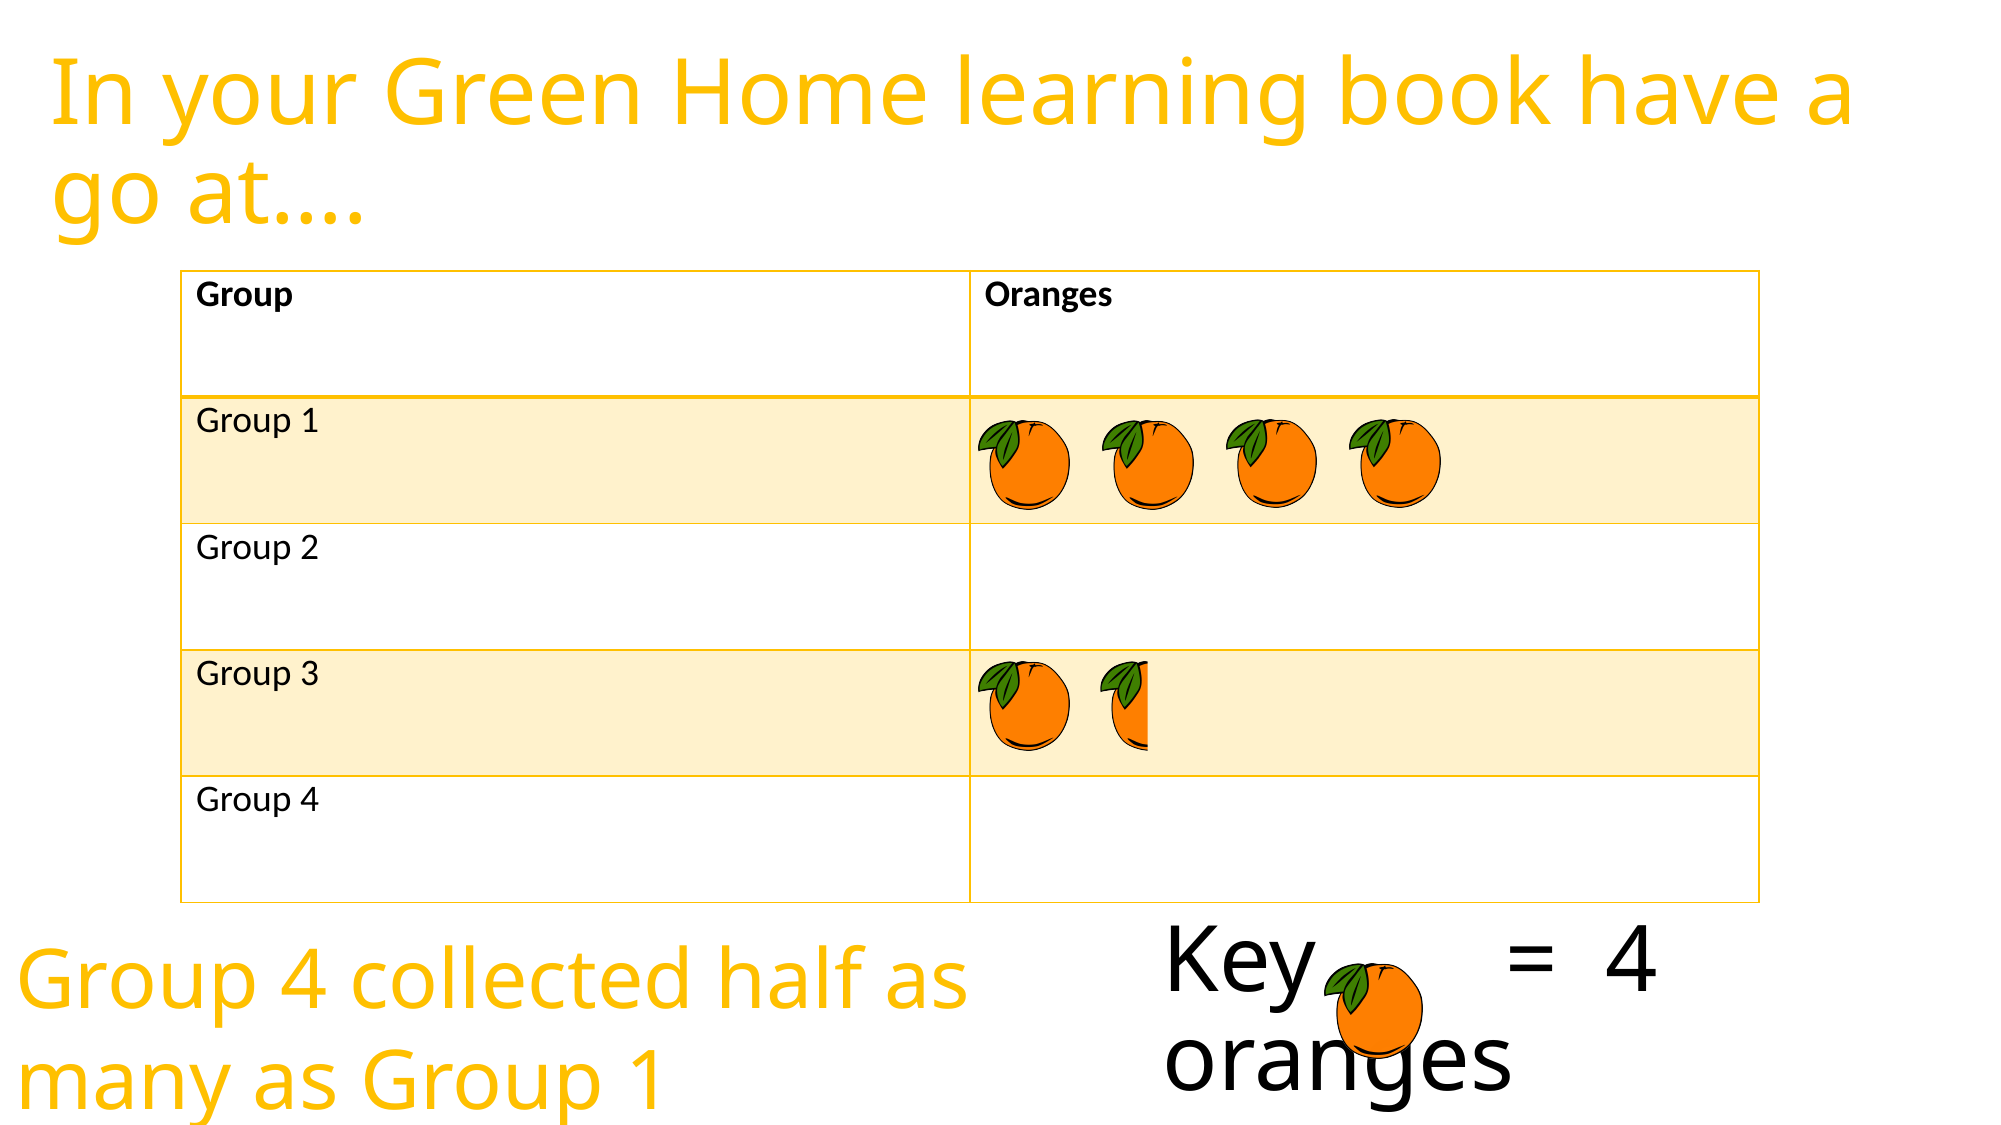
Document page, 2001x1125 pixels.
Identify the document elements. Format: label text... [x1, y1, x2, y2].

text_box Group 4 collected half as many as Group 1 [0, 919, 1165, 1125]
table_cell [971, 399, 1758, 523]
picture [1100, 661, 1148, 751]
text_box Key = 4 oranges [1147, 902, 1941, 1120]
table_cell Group 3 [182, 651, 969, 775]
table_cell [971, 524, 1758, 649]
picture [1324, 963, 1423, 1060]
table_cell Group 1 [182, 399, 969, 523]
picture [1226, 419, 1317, 509]
table_cell Group 2 [182, 524, 969, 649]
picture [1349, 419, 1441, 509]
picture [978, 420, 1070, 510]
table_cell [971, 651, 1758, 775]
table_cell Group 4 [182, 777, 969, 902]
picture [978, 661, 1070, 751]
picture [1102, 420, 1194, 510]
table_header Group [182, 272, 969, 395]
table_header Oranges [971, 272, 1758, 395]
table_cell [971, 777, 1758, 902]
title In your Green Home learning book have a go at…. [35, 35, 2000, 254]
